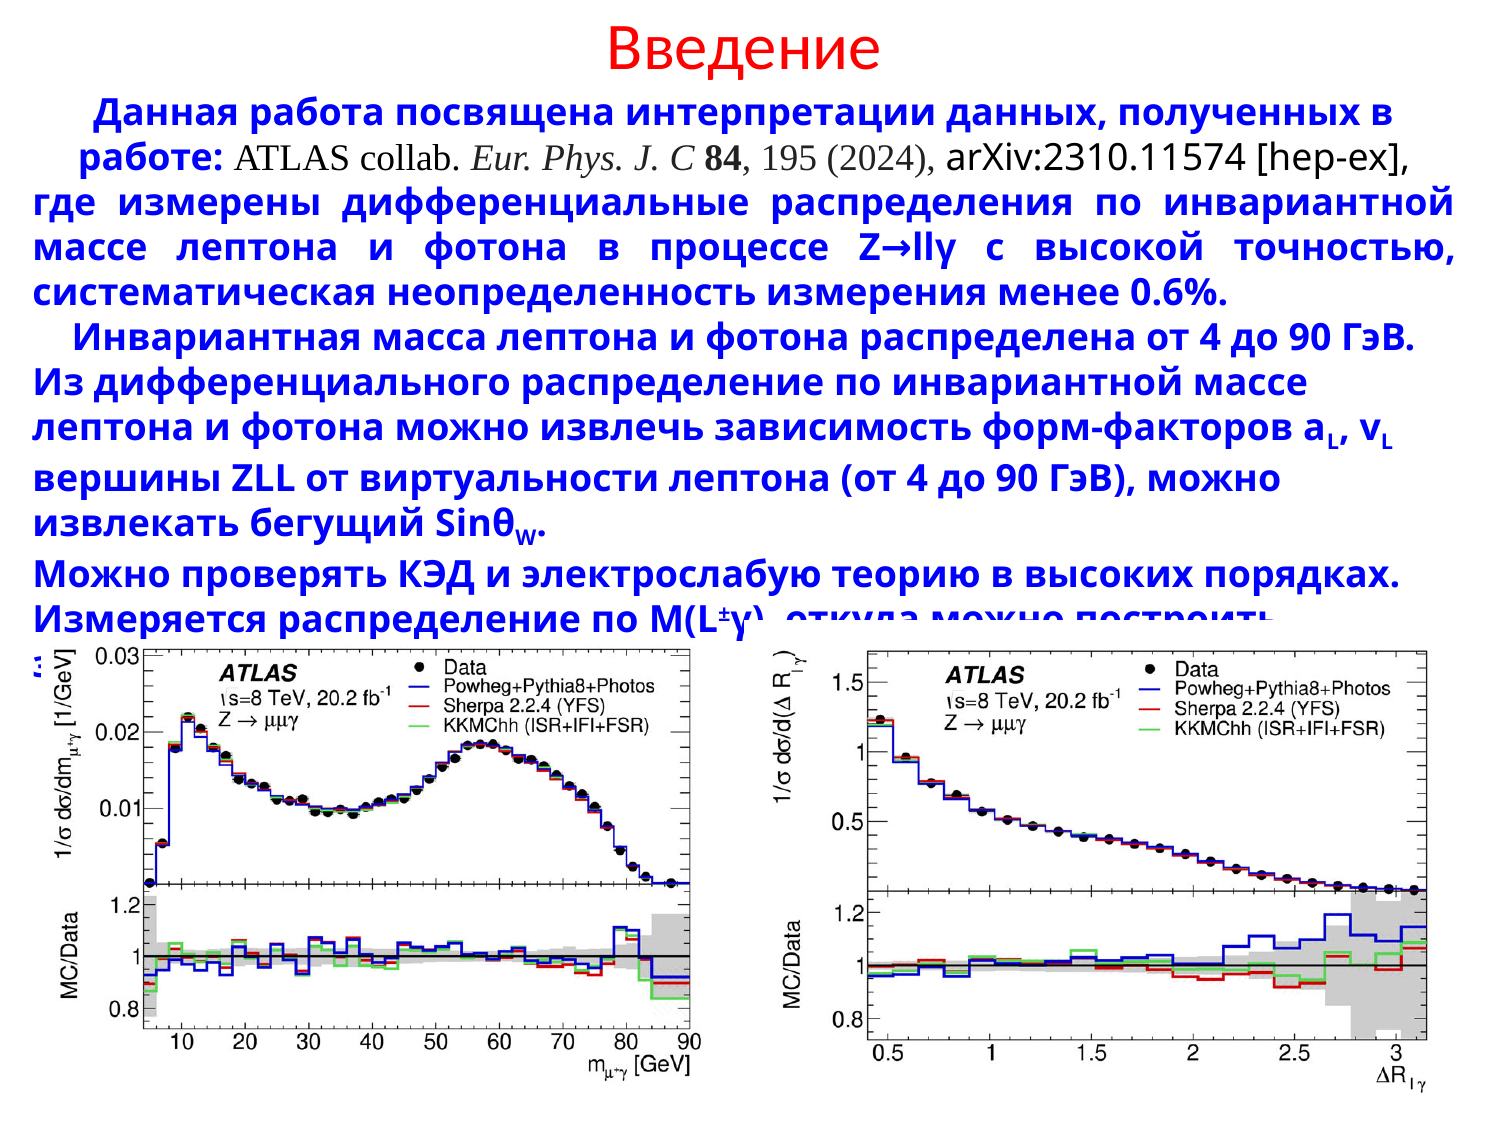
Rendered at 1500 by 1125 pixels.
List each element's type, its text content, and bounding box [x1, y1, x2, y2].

picture [743, 619, 1440, 1118]
text_box Введение [592, 0, 915, 80]
text_box Данная работа посвящена интерпретации данных, полученных в работе: ATLAS collab. Eur. Phys. J. C 84, 195 (2024), arXiv:2310.11574 [hep-ex], где измерены дифференциальные распределения по инвариантной массе лептона и фотона в процессе Z→llγ c высокой точностью, систематическая неопределенность измерения менее 0.6%. Инвариантная масса лептона и фотона распределена от 4 до 90 ГэВ. Из дифференциального распределение по инвариантной массе лептона и фотона можно извлечь зависимость форм-факторов аL, vL вершины ZLL от виртуальности лептона (от 4 до 90 ГэВ), можно извлекать бегущий SinθW. Можно проверять КЭД и электрослабую теорию в высоких порядках. Измеряется распределение по M(L±γ), откуда можно построить зарядовую асимметрию. [17, 80, 1471, 693]
picture [41, 639, 703, 1089]
